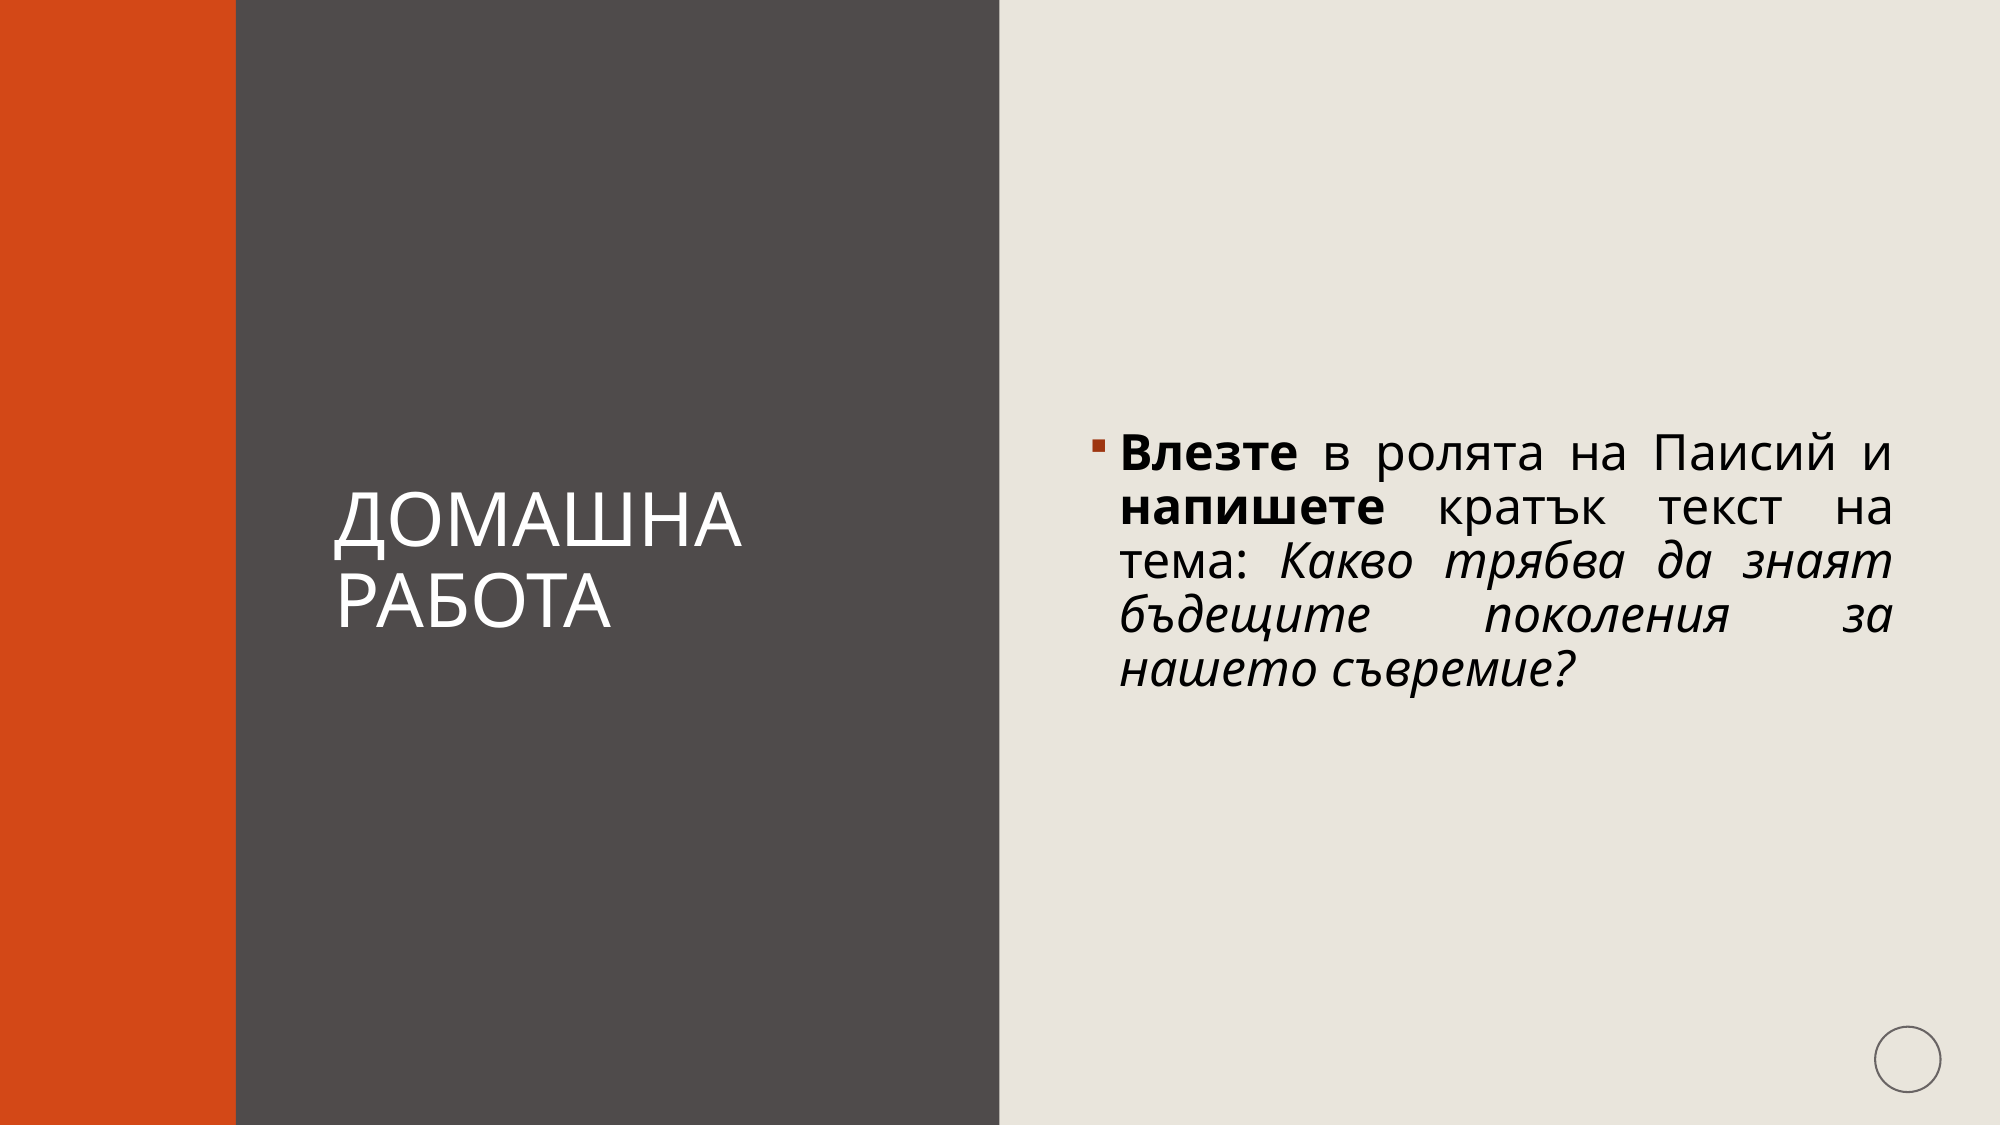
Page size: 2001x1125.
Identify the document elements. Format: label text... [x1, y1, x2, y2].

title Домашна работа [319, 173, 915, 951]
text_box [1000, 0, 2000, 1125]
list Влезте в ролята на Паисий и напишете кратък текст на тема: Какво трябва да знаят бъдещите поколения за нашето съвремие? [1074, 173, 1910, 951]
text_box [1875, 1026, 1941, 1093]
text_box [0, 0, 235, 1125]
text_box [235, 0, 1000, 1125]
